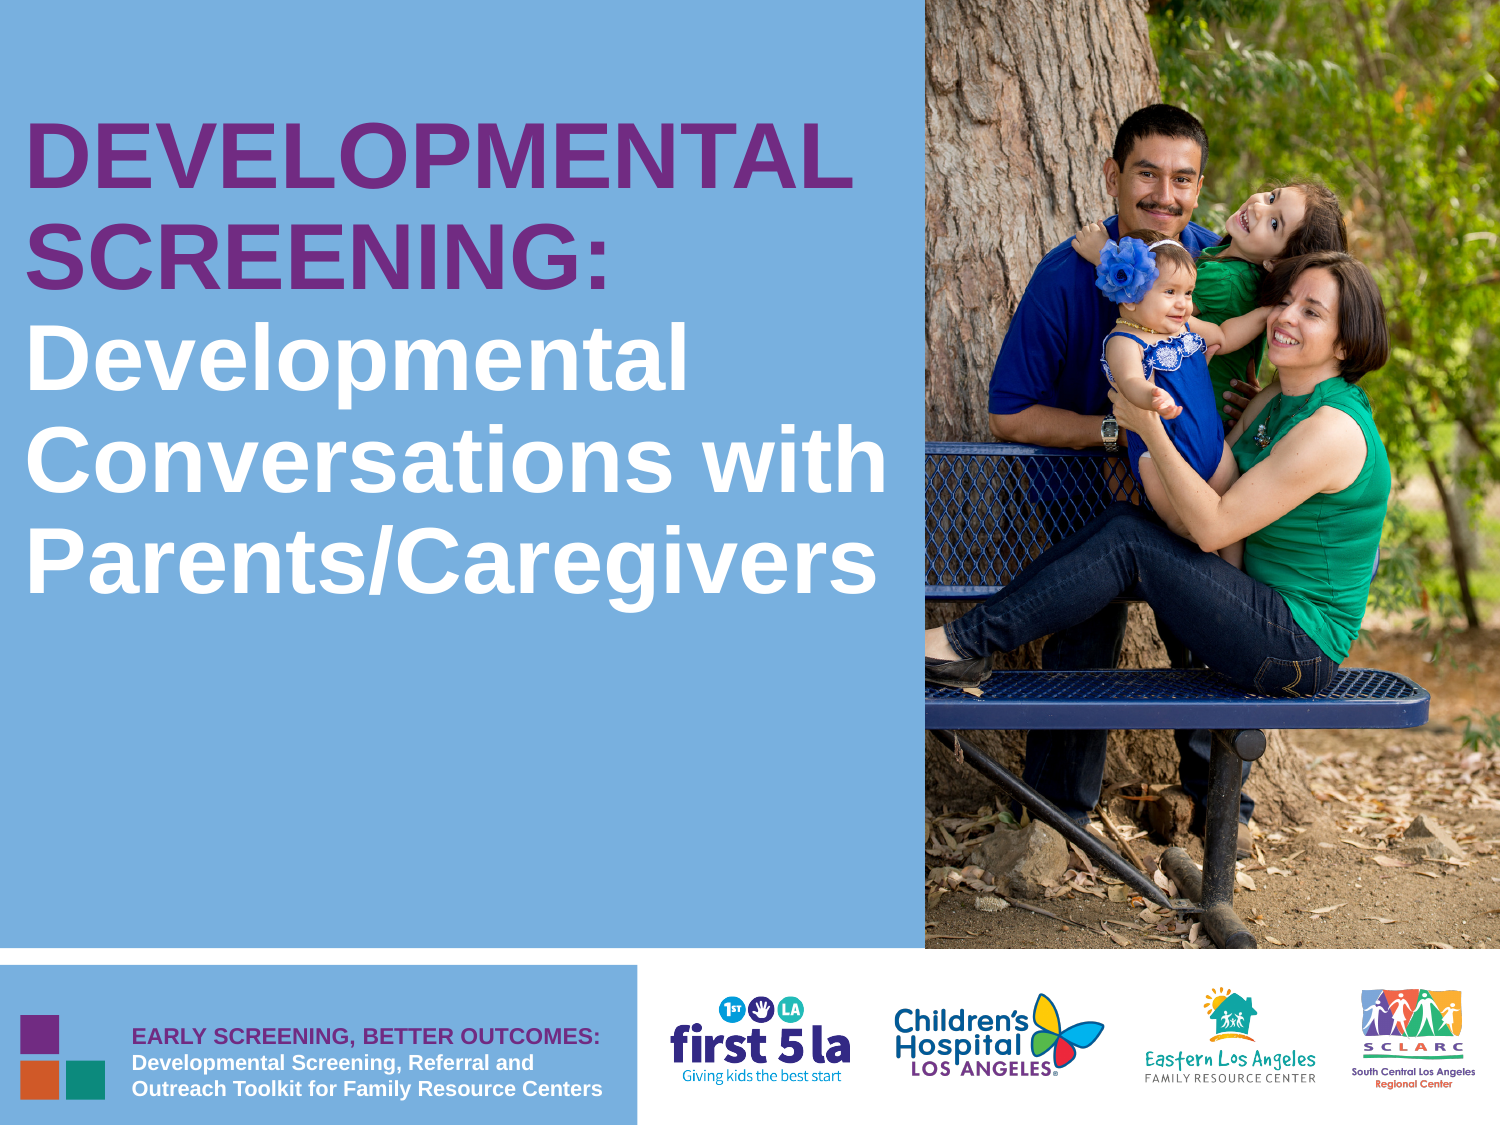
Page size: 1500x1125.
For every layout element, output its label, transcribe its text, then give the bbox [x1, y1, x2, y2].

picture [892, 991, 1107, 1078]
picture [1138, 980, 1324, 1092]
picture [658, 986, 861, 1099]
picture [1352, 989, 1475, 1091]
title DEVELOPMENTAL SCREENING: Developmental Conversations with Parents/Caregivers [24, 99, 925, 663]
picture [925, 0, 1500, 949]
